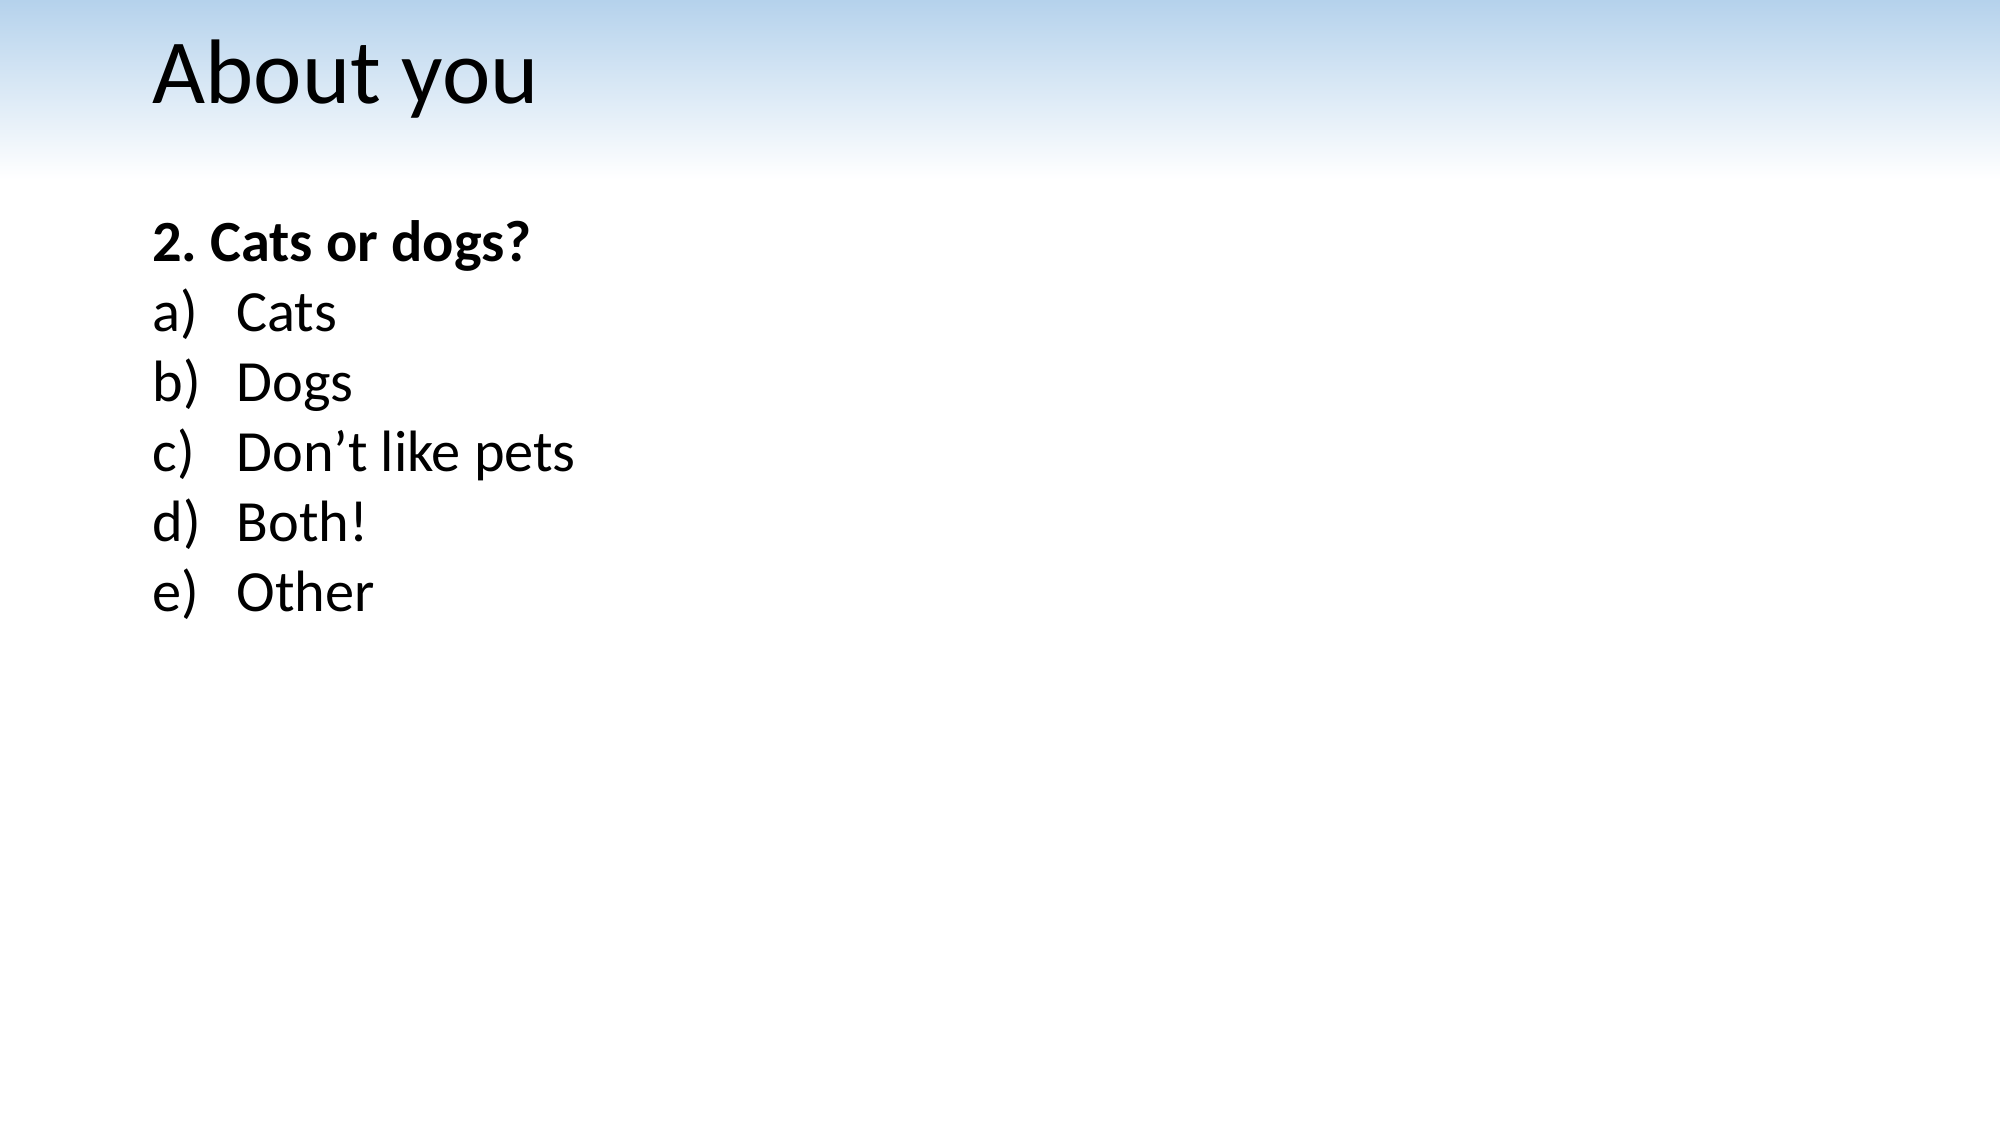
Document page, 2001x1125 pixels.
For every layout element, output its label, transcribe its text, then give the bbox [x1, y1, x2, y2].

text_box 2. Cats or dogs? Cats Dogs Don’t like pets Both! Other [137, 195, 745, 631]
title About you [137, 13, 1863, 136]
